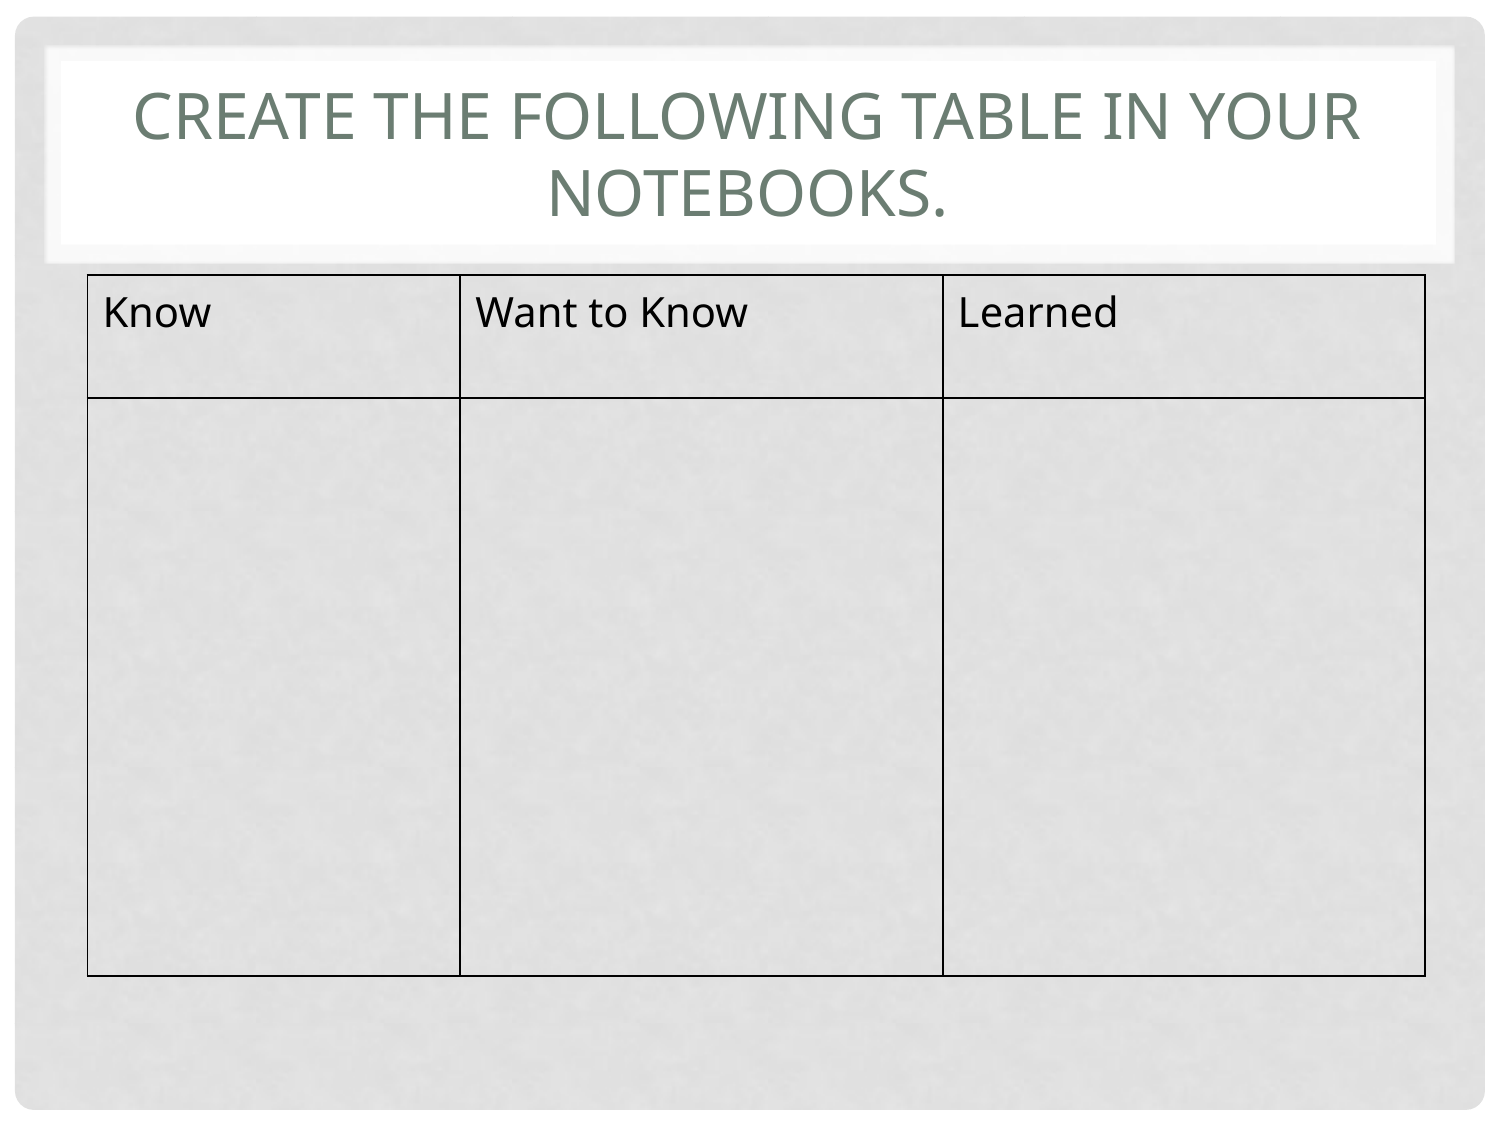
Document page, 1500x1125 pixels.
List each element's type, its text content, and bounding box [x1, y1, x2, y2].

table_header Learned [944, 276, 1424, 397]
title Create the following table in your notebooks. [69, 66, 1425, 238]
table_cell [88, 399, 459, 975]
table_header Know [88, 276, 459, 397]
table_header Want to Know [461, 276, 942, 397]
table_cell [461, 399, 942, 975]
table_cell [944, 399, 1424, 975]
